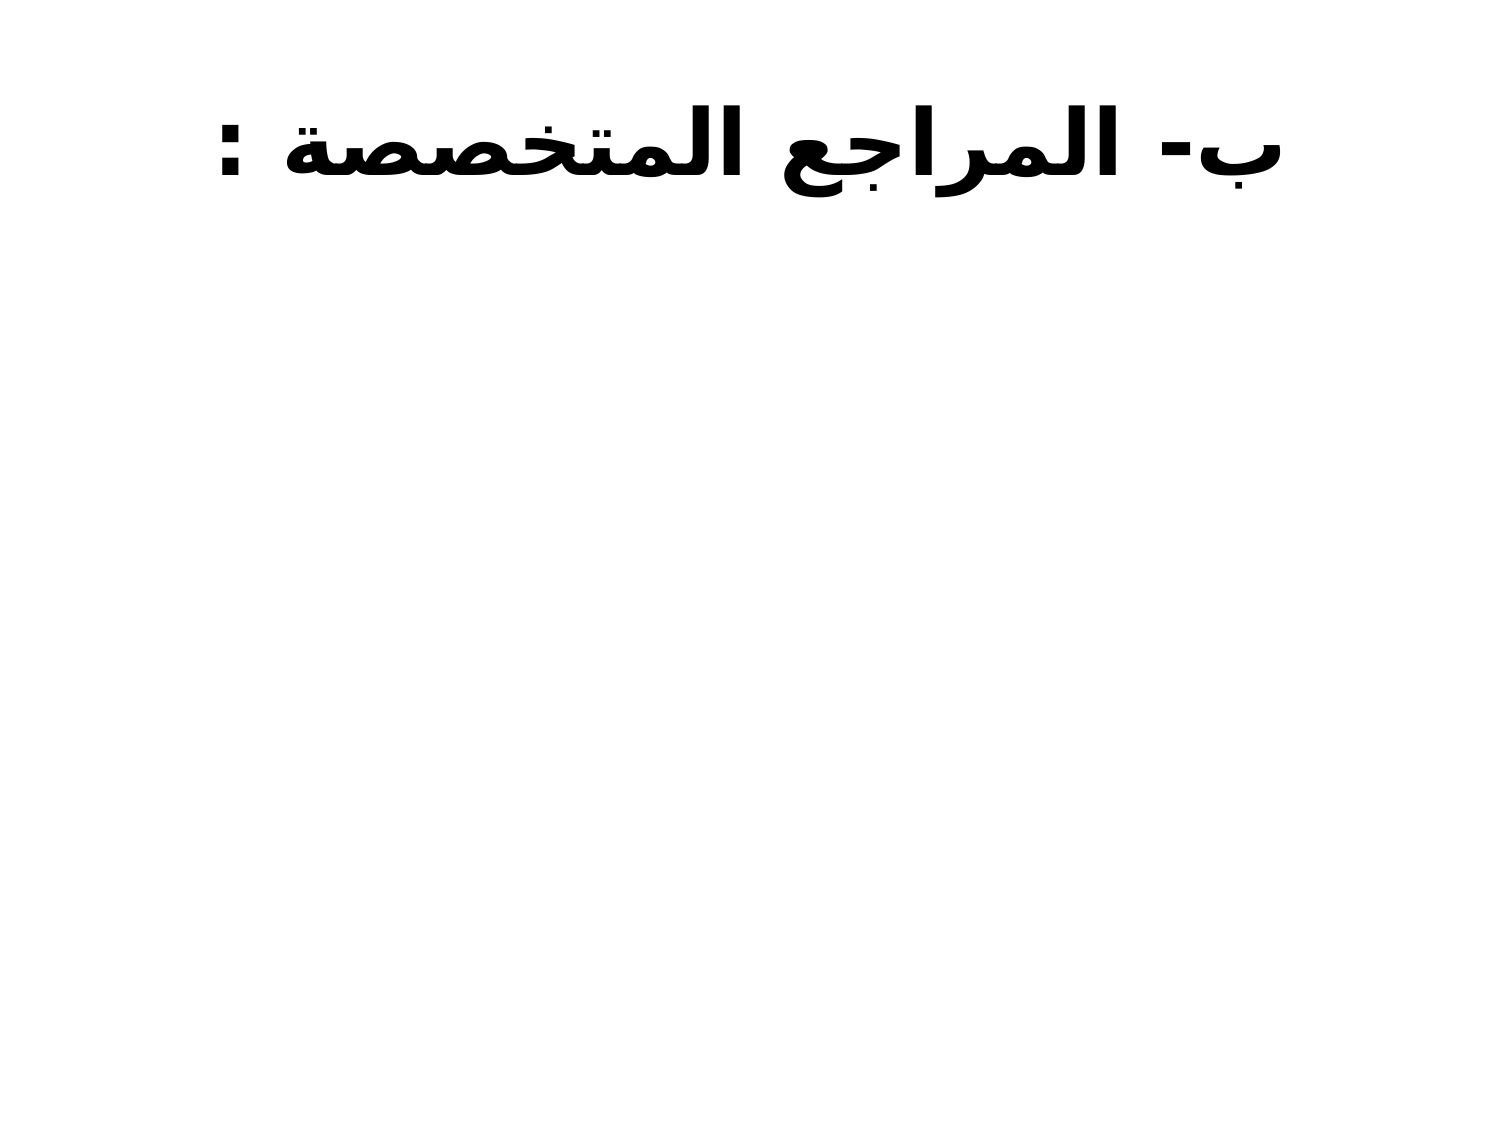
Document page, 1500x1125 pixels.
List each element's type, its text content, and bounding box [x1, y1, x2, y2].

title ب- المراجع المتخصصة : [75, 45, 1425, 233]
